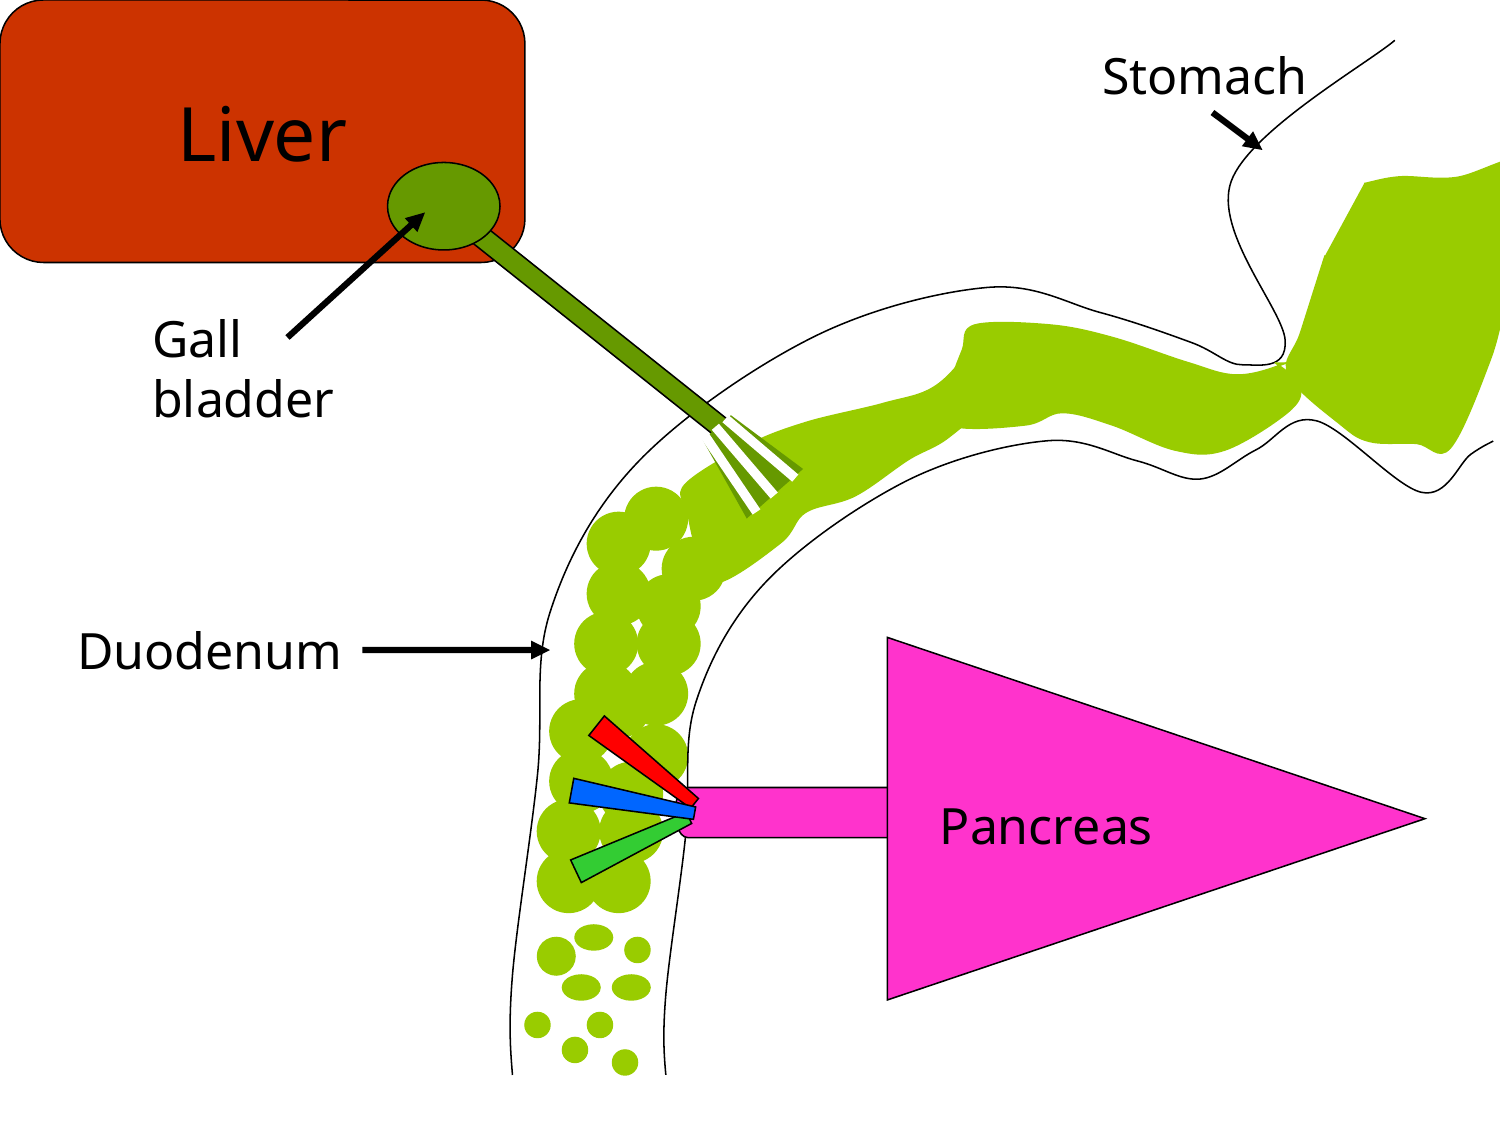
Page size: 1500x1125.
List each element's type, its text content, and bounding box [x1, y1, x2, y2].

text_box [674, 637, 1425, 1000]
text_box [699, 413, 790, 509]
text_box [473, 230, 508, 272]
text_box [1494, 162, 1500, 349]
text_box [62, 612, 550, 688]
text_box Liver [0, 0, 525, 263]
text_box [574, 487, 725, 725]
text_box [1087, 37, 1363, 150]
text_box [387, 162, 501, 250]
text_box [137, 212, 425, 435]
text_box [524, 924, 650, 1075]
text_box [508, 40, 1494, 1075]
